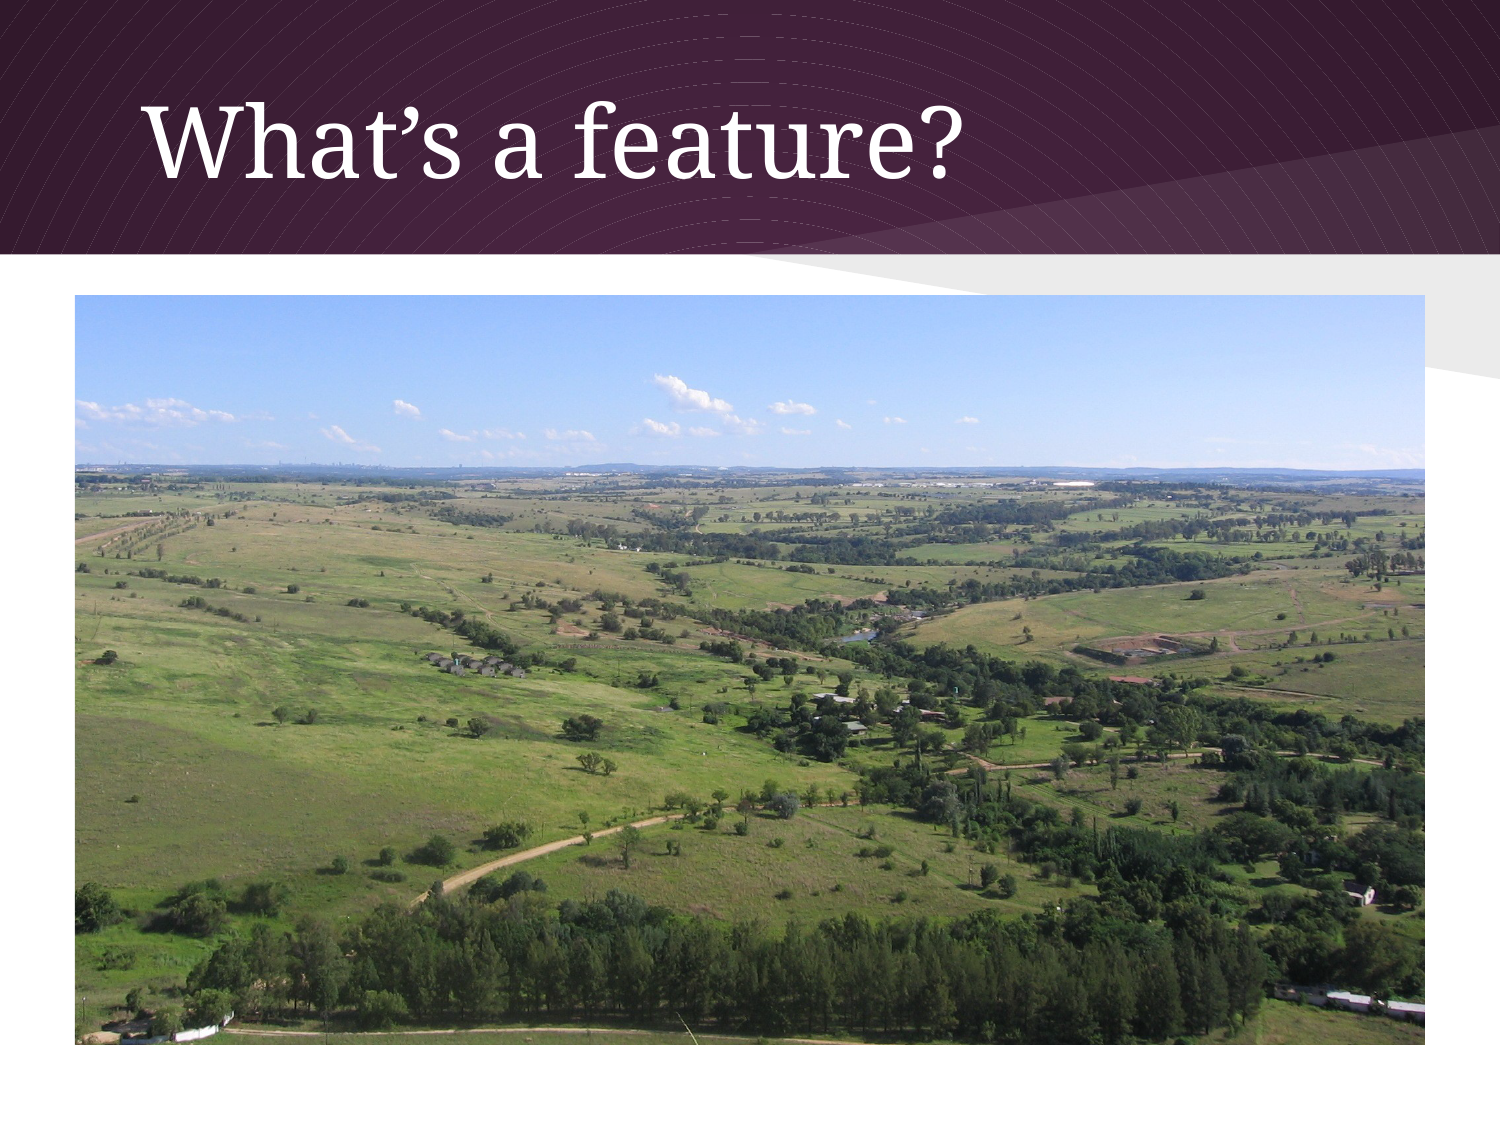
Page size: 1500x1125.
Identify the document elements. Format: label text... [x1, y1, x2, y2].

title What’s a feature? [75, 45, 1425, 233]
text_box [74, 295, 1425, 1045]
